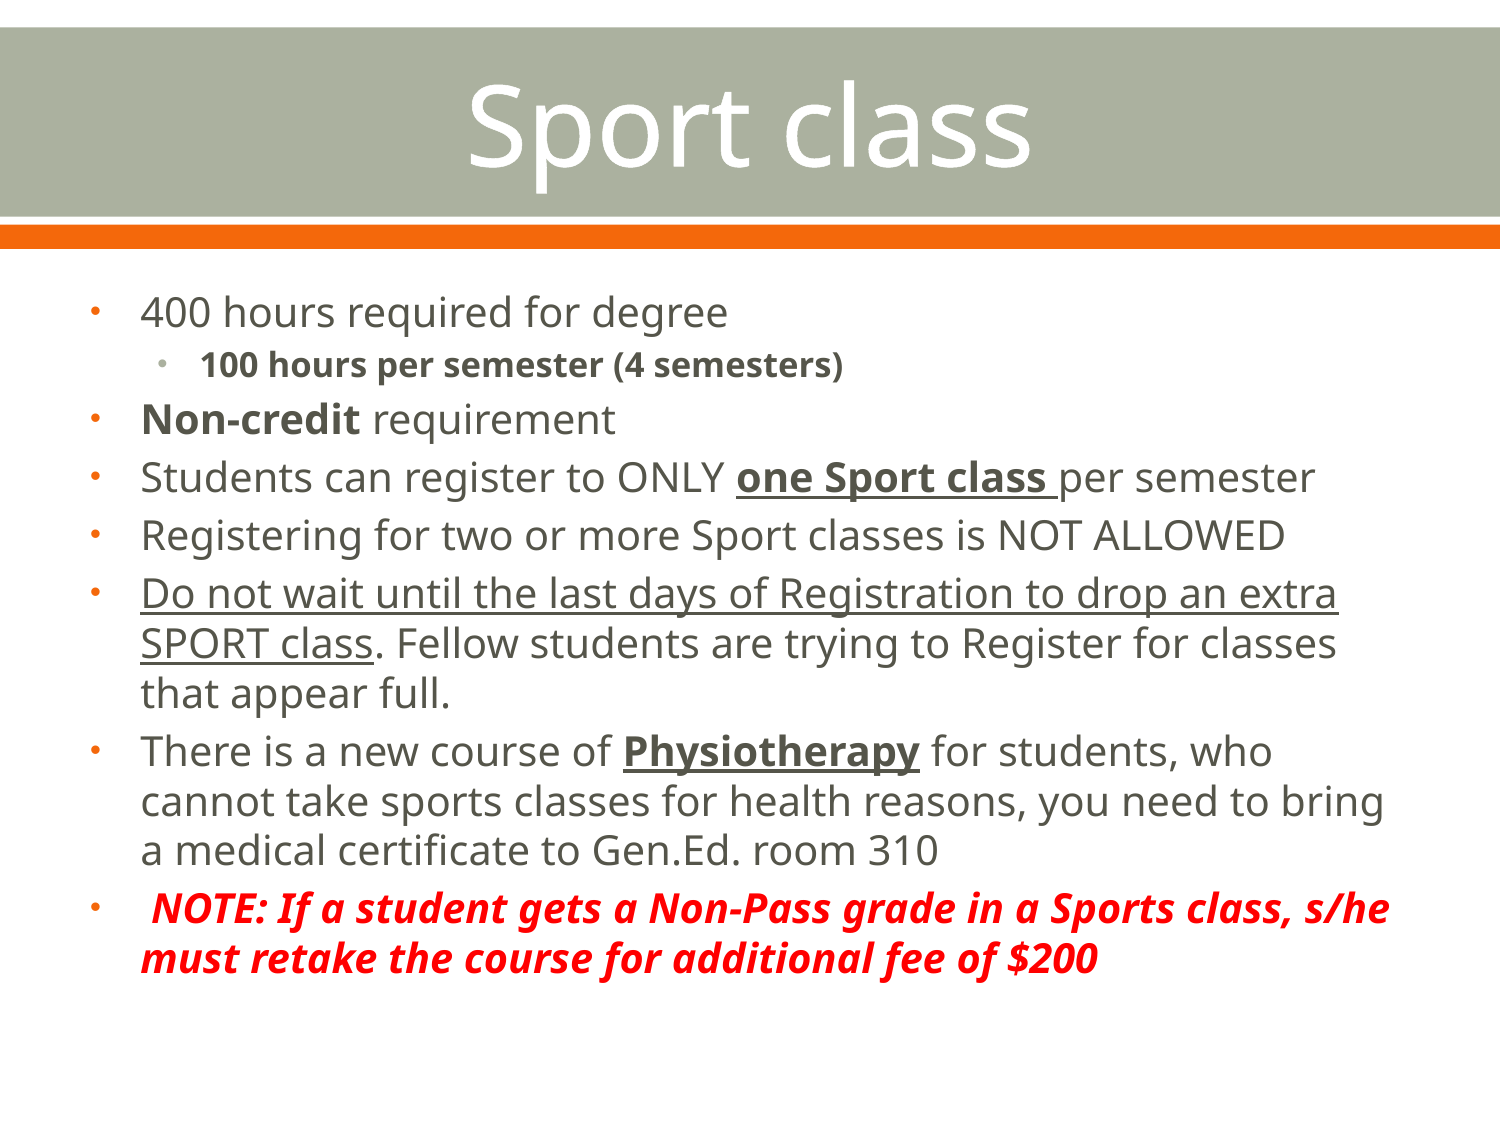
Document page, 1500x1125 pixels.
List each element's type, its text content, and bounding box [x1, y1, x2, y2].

list 400 hours required for degree 100 hours per semester (4 semesters) Non-credit requirement Students can register to ONLY one Sport class per semester Registering for two or more Sport classes is NOT ALLOWED Do not wait until the last days of Registration to drop an extra SPORT class. Fellow students are trying to Register for classes that appear full. There is a new course of Physiotherapy for students, who cannot take sports classes for health reasons, you need to bring a medical certificate to Gen.Ed. room 310 NOTE: If a student gets a Non-Pass grade in a Sports class, s/he must retake the course for additional fee of $200 [75, 278, 1425, 1005]
title Sport class [75, 29, 1425, 213]
